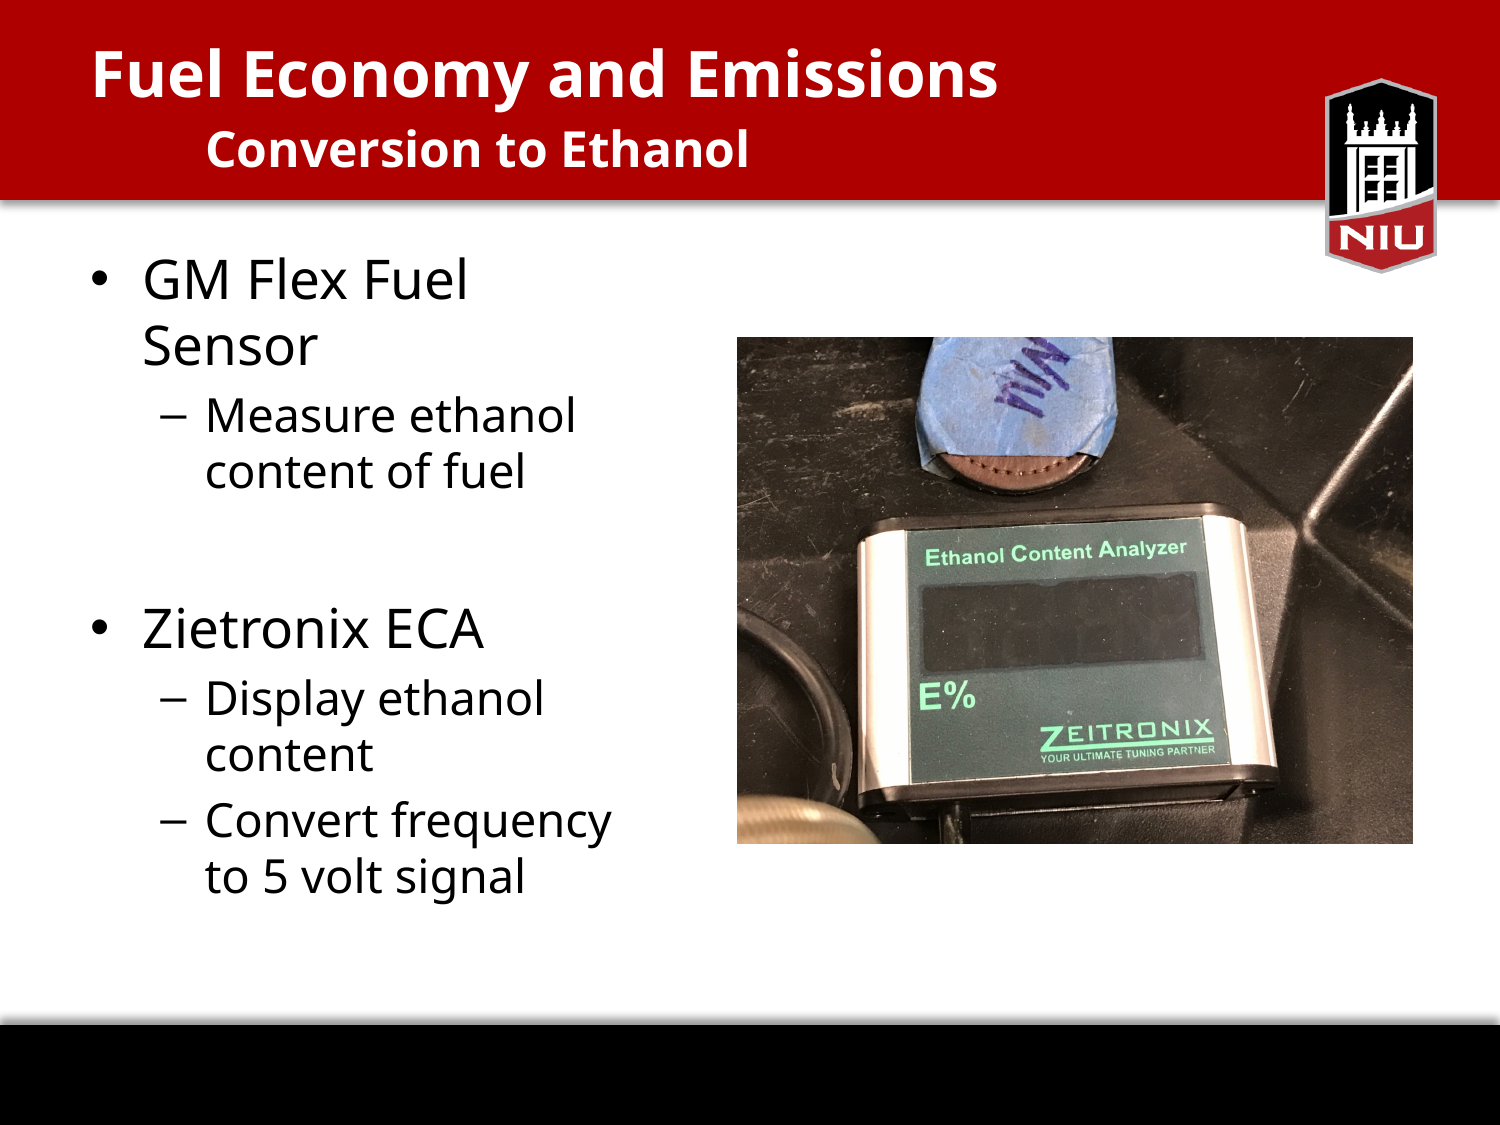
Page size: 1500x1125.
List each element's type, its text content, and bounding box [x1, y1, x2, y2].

list GM Flex Fuel Sensor Measure ethanol content of fuel Zietronix ECA Display ethanol content Convert frequency to 5 volt signal [75, 237, 650, 922]
picture [1325, 78, 1437, 274]
title Fuel Economy and Emissions Conversion to Ethanol [75, 24, 1313, 188]
picture [737, 337, 1413, 844]
